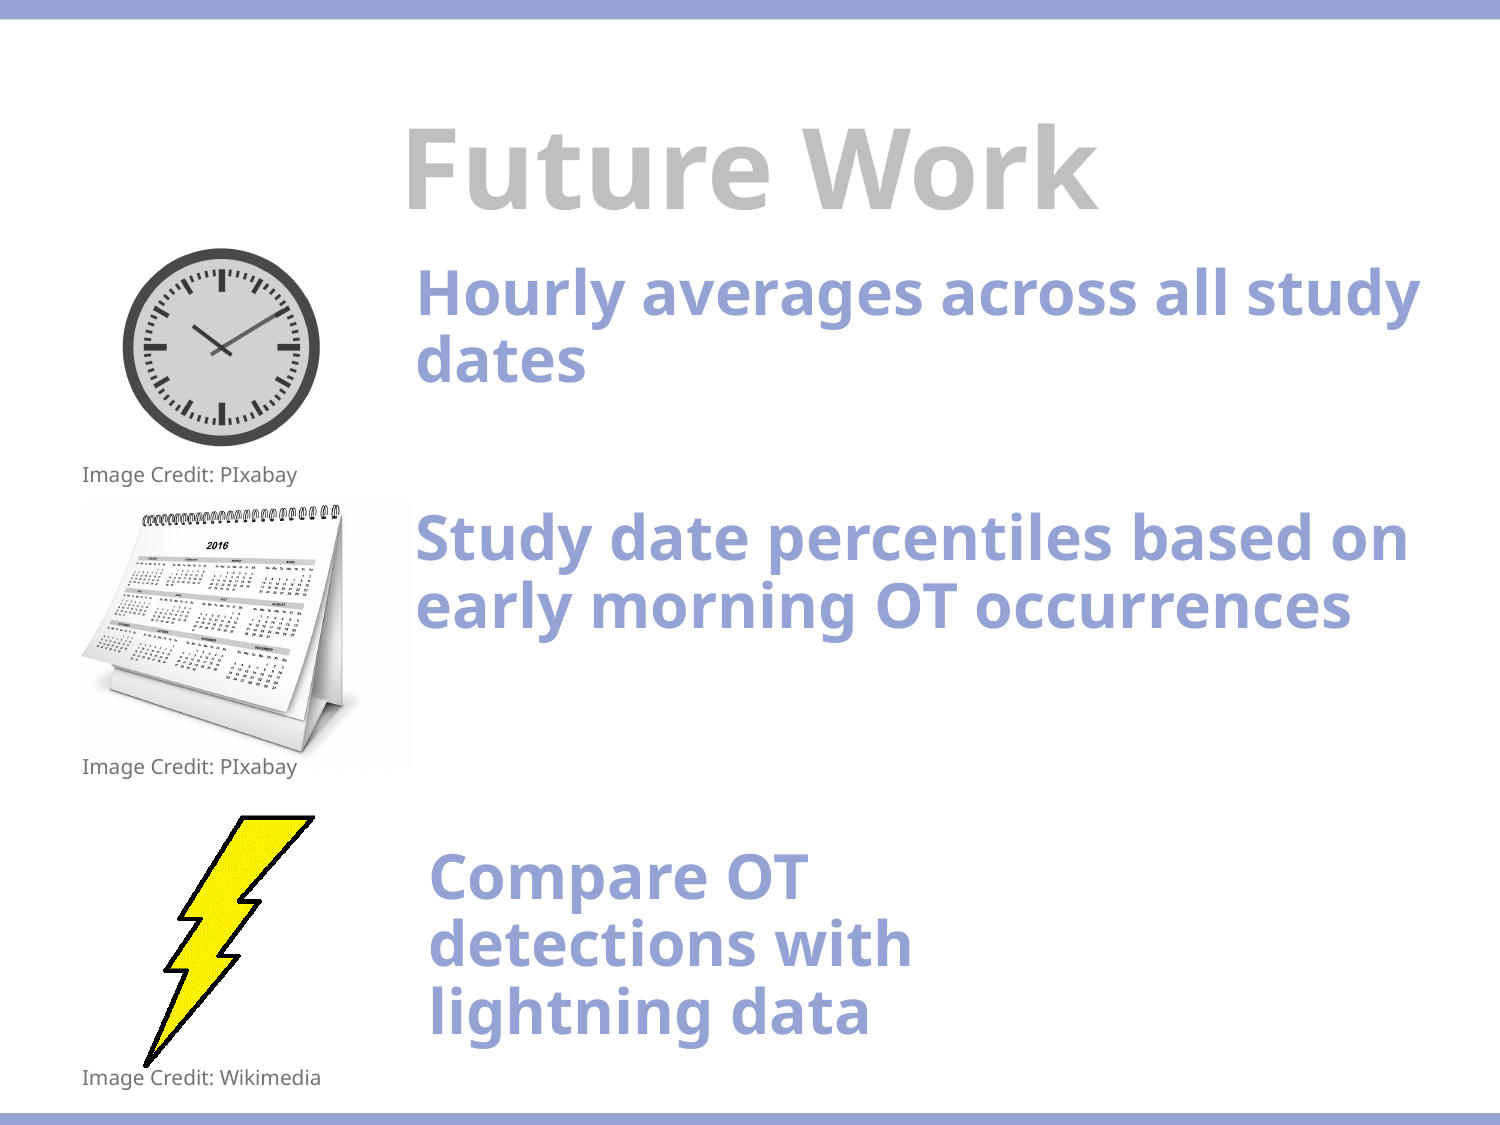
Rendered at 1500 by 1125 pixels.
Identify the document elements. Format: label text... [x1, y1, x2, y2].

text_box Image Credit: PIxabay [67, 453, 386, 530]
picture [105, 226, 348, 469]
list Study date percentiles based on early morning OT occurrences [411, 499, 1484, 626]
picture [80, 500, 414, 772]
list Future Work [52, 90, 1448, 242]
list Hourly averages across all study dates [400, 253, 1500, 380]
list Compare OT detections with lightning data [413, 837, 1171, 931]
text_box Image Credit: PIxabay [67, 745, 386, 822]
text_box Image Credit: Wikimedia [67, 1056, 497, 1125]
picture [129, 790, 324, 1071]
